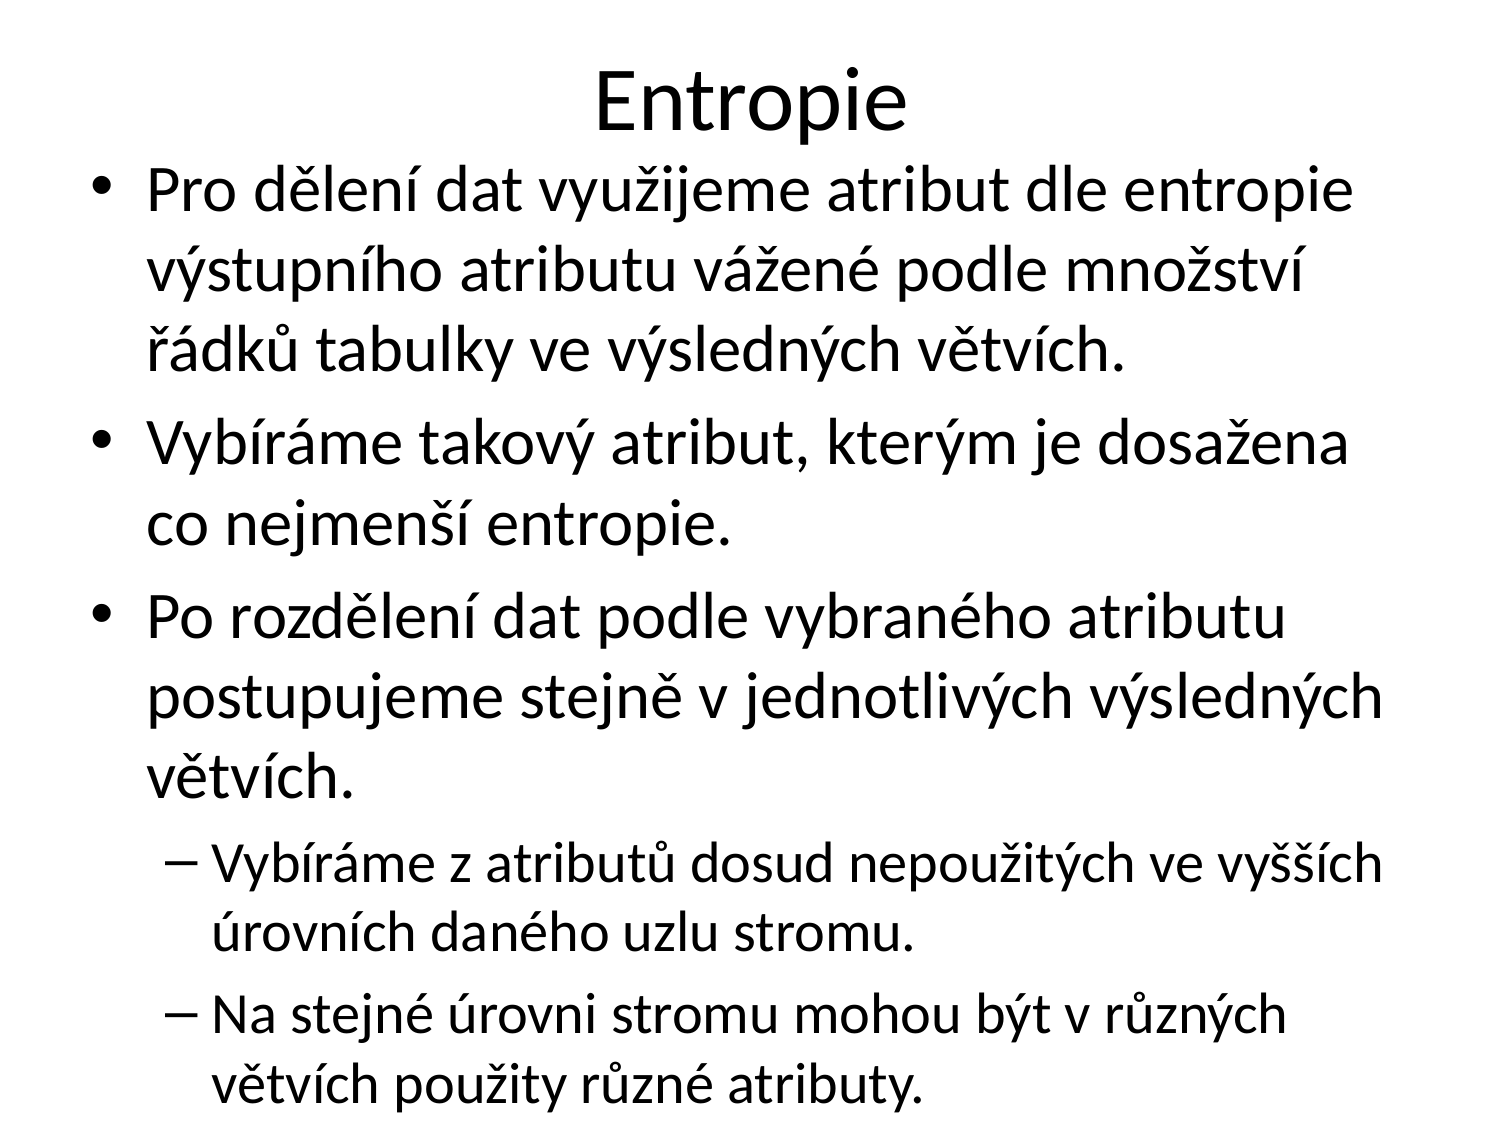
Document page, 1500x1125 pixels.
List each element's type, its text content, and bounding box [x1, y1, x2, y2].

title Entropie [76, 0, 1427, 188]
list Pro dělení dat využijeme atribut dle entropie výstupního atributu vážené podle množství řádků tabulky ve výsledných větvích. Vybíráme takový atribut, kterým je dosažena co nejmenší entropie. Po rozdělení dat podle vybraného atributu postupujeme stejně v jednotlivých výsledných větvích. Vybíráme z atributů dosud nepoužitých ve vyšších úrovních daného uzlu stromu. Na stejné úrovni stromu mohou být v různých větvích použity různé atributy. [75, 137, 1425, 1125]
